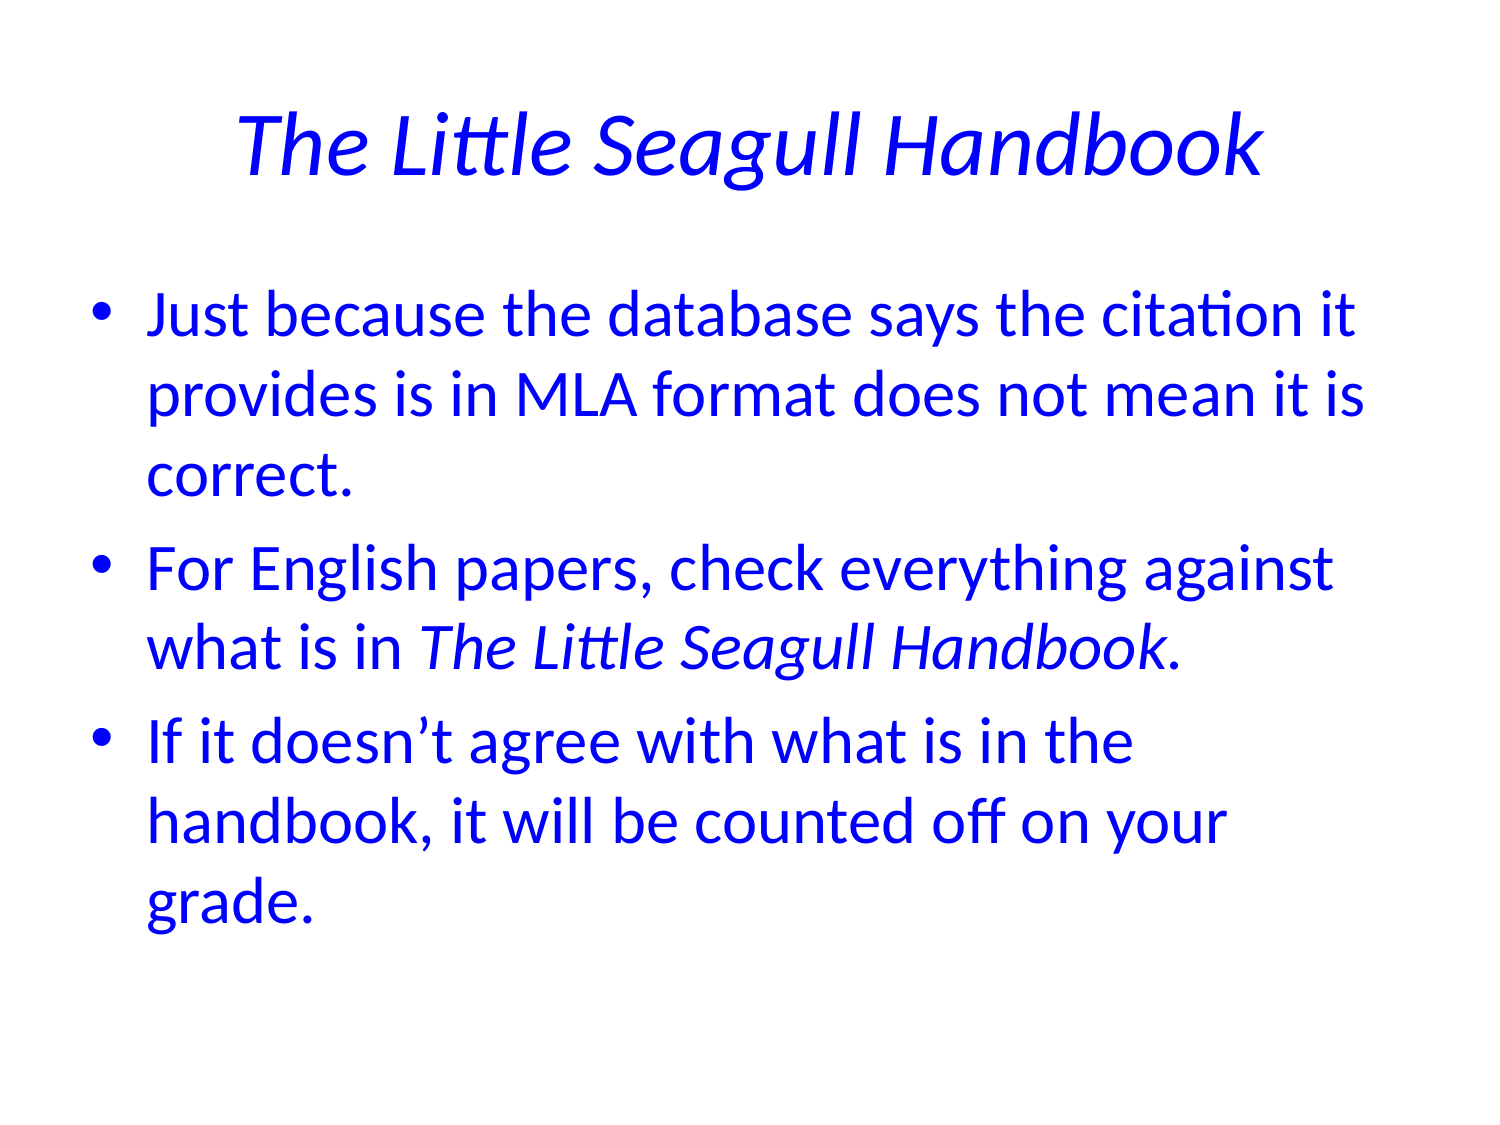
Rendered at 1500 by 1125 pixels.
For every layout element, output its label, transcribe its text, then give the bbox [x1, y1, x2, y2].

list Just because the database says the citation it provides is in MLA format does not mean it is correct. For English papers, check everything against what is in The Little Seagull Handbook. If it doesn’t agree with what is in the handbook, it will be counted off on your grade. [75, 262, 1425, 1005]
title The Little Seagull Handbook [75, 45, 1425, 233]
